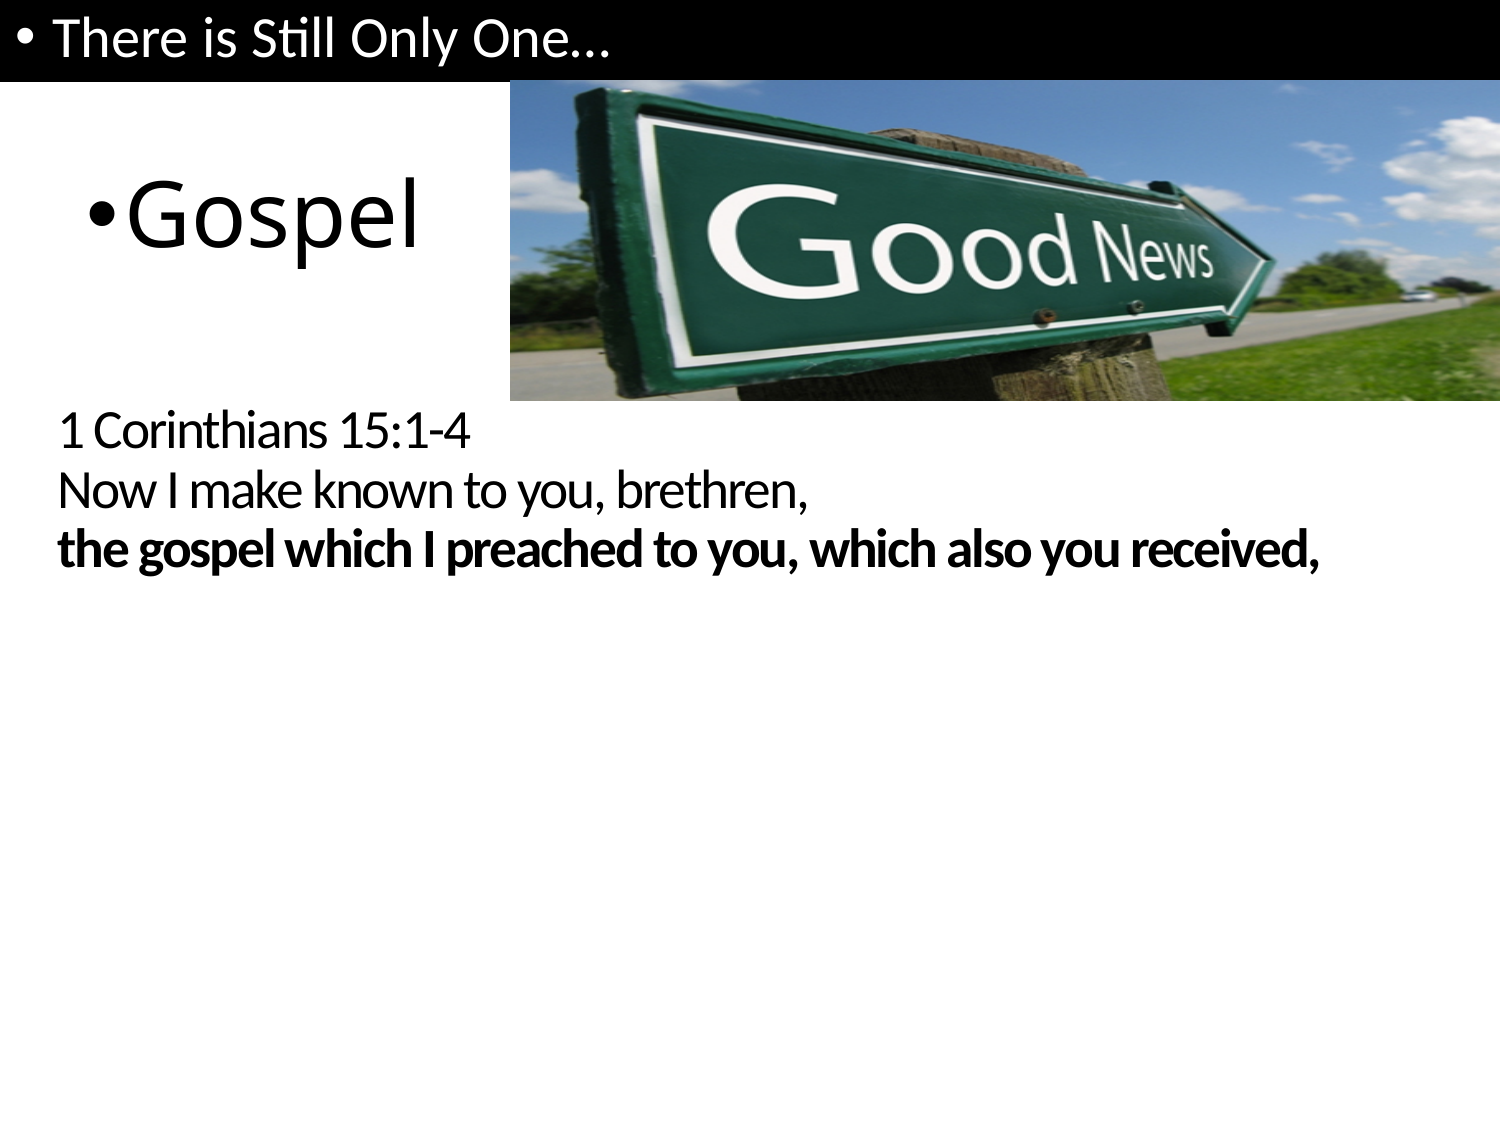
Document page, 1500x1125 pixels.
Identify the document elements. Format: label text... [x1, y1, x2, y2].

list 1 Corinthians 15:1-4 Now I make known to you, brethren, the gospel which I preached to you, which also you received, in which also you stand, 2by which also you are saved, if you hold fast the word which I preached to you, unless you believed in vain. 3For I delivered to you as of first importance what I also received, that Christ died for our sins according to the Scriptures, 4and that He was buried, and that He was raised on the third day according to the Scriptures, (NASB) [42, 409, 1500, 1125]
list Gospel [71, 161, 495, 316]
picture [510, 80, 1500, 401]
text_box There is Still Only One… [0, 0, 1500, 82]
